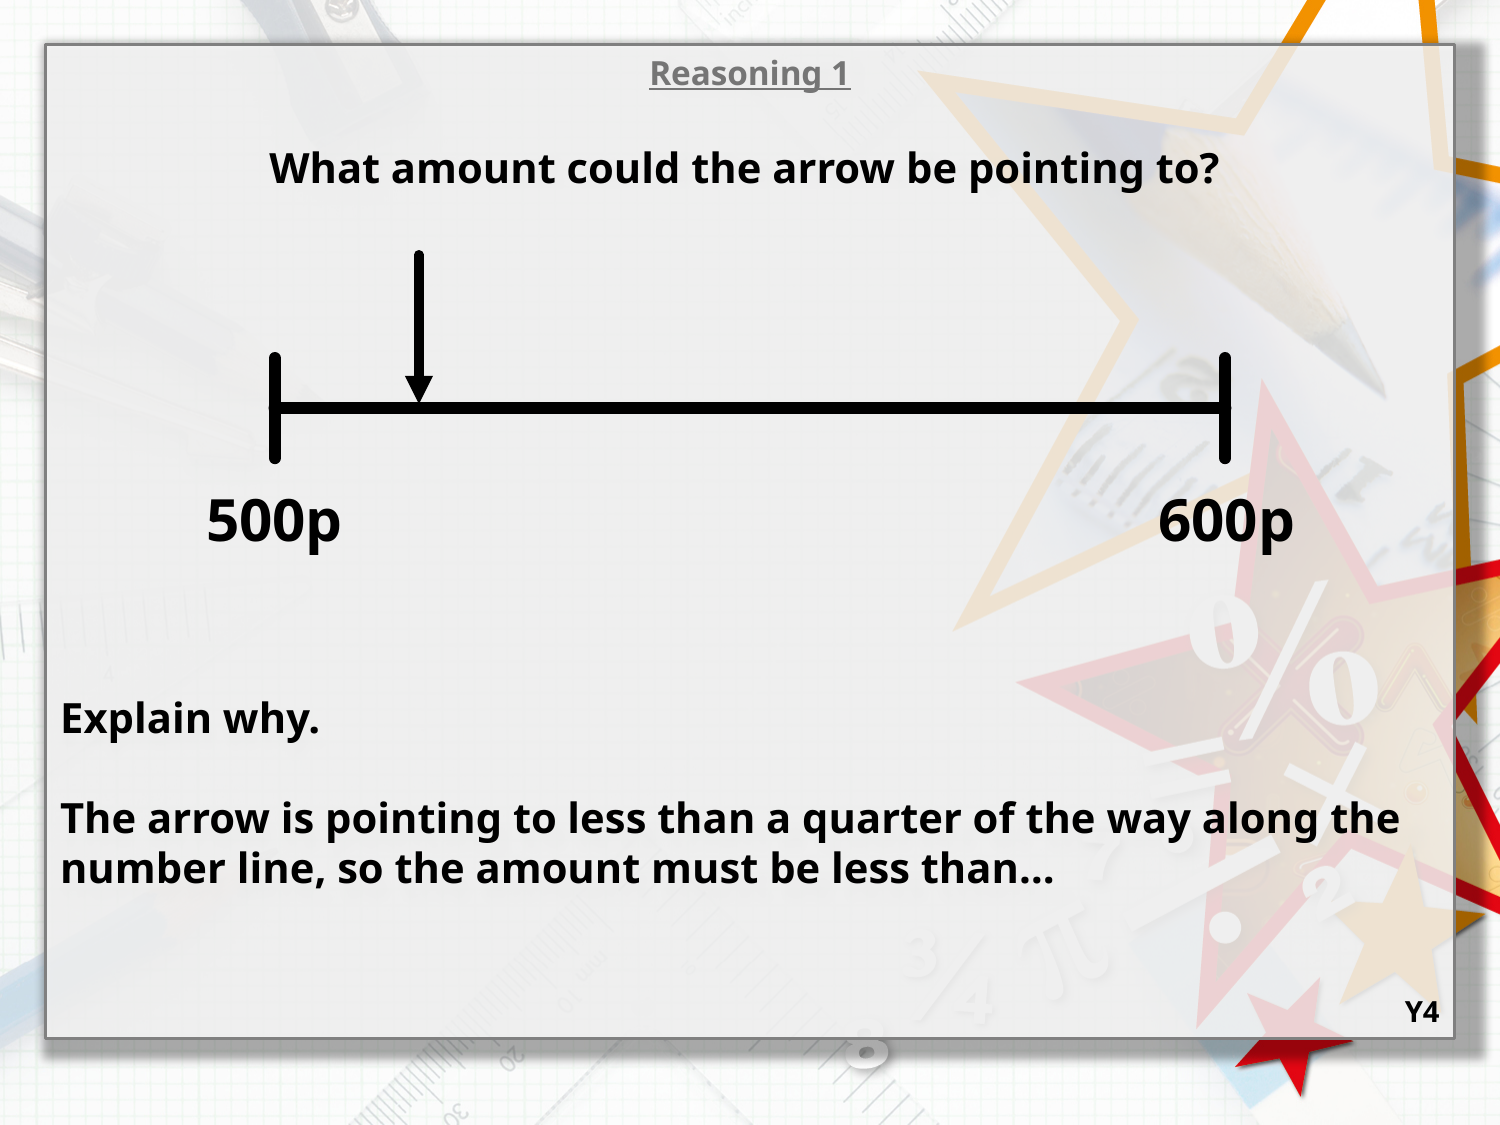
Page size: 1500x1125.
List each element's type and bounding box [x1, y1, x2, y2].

picture [0, 0, 1500, 1125]
text_box [274, 357, 1226, 459]
